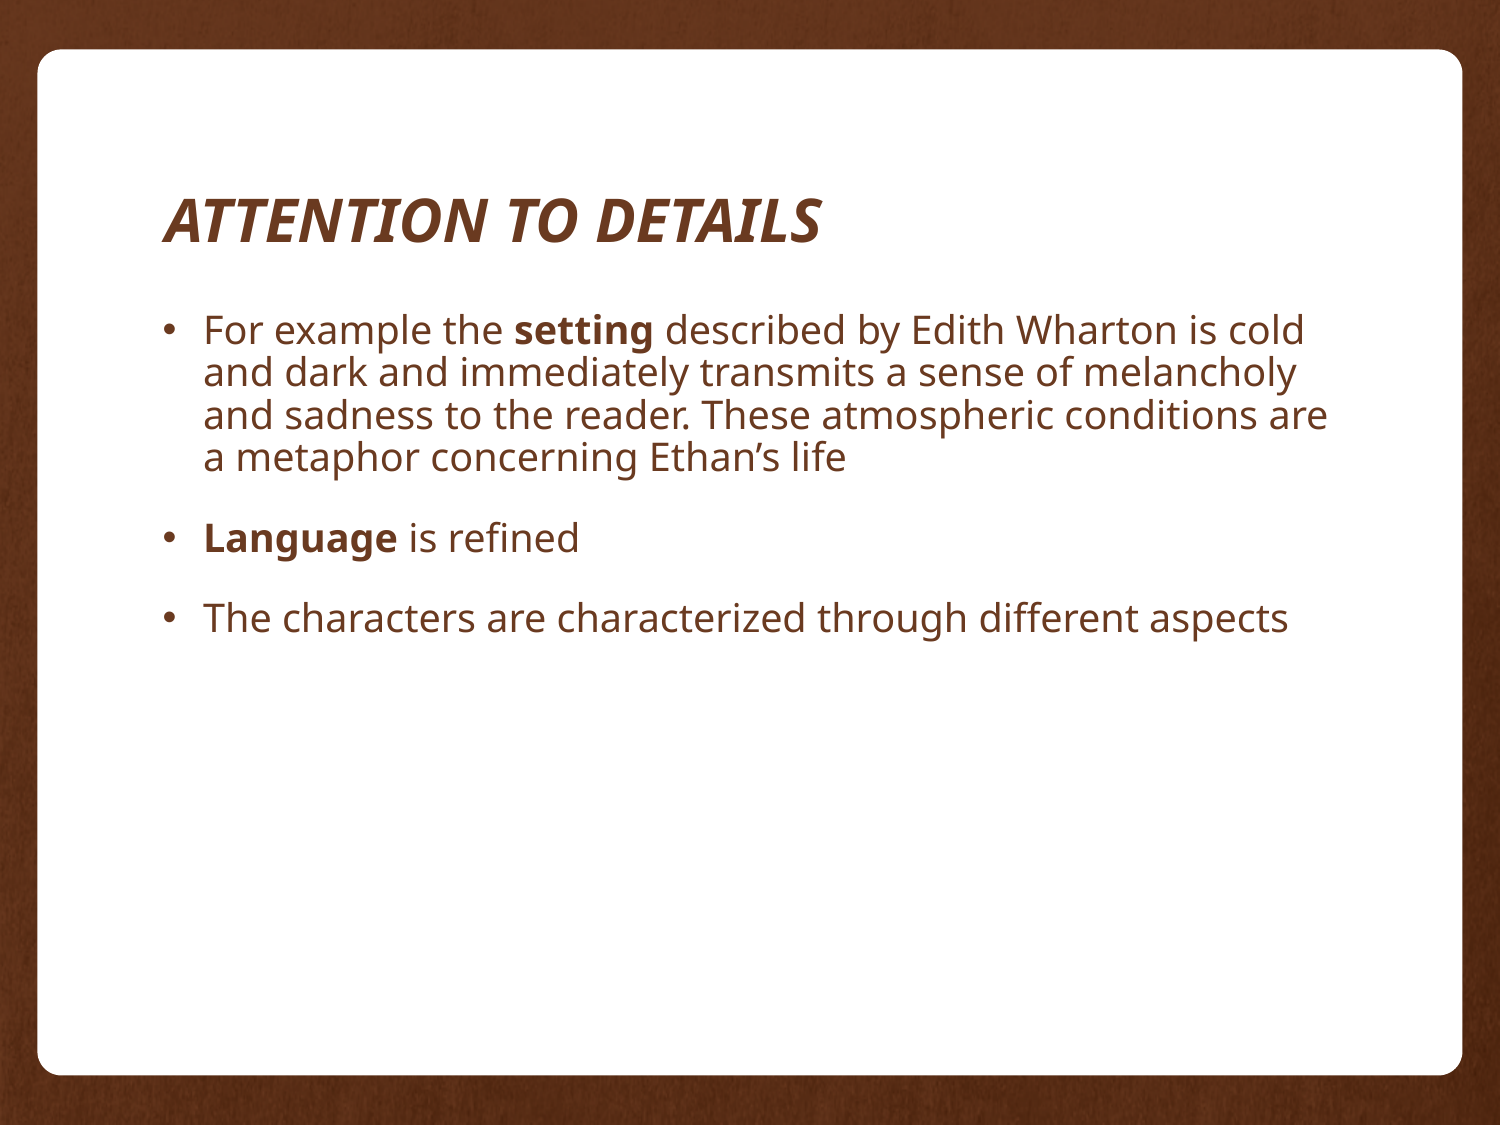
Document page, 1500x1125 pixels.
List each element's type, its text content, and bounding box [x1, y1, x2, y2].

title ATTENTION TO DETAILS [150, 70, 1350, 263]
list For example the setting described by Edith Wharton is cold and dark and immediately transmits a sense of melancholy and sadness to the reader. These atmospheric conditions are a metaphor concerning Ethan’s life Language is refined The characters are characterized through different aspects [147, 302, 1348, 858]
